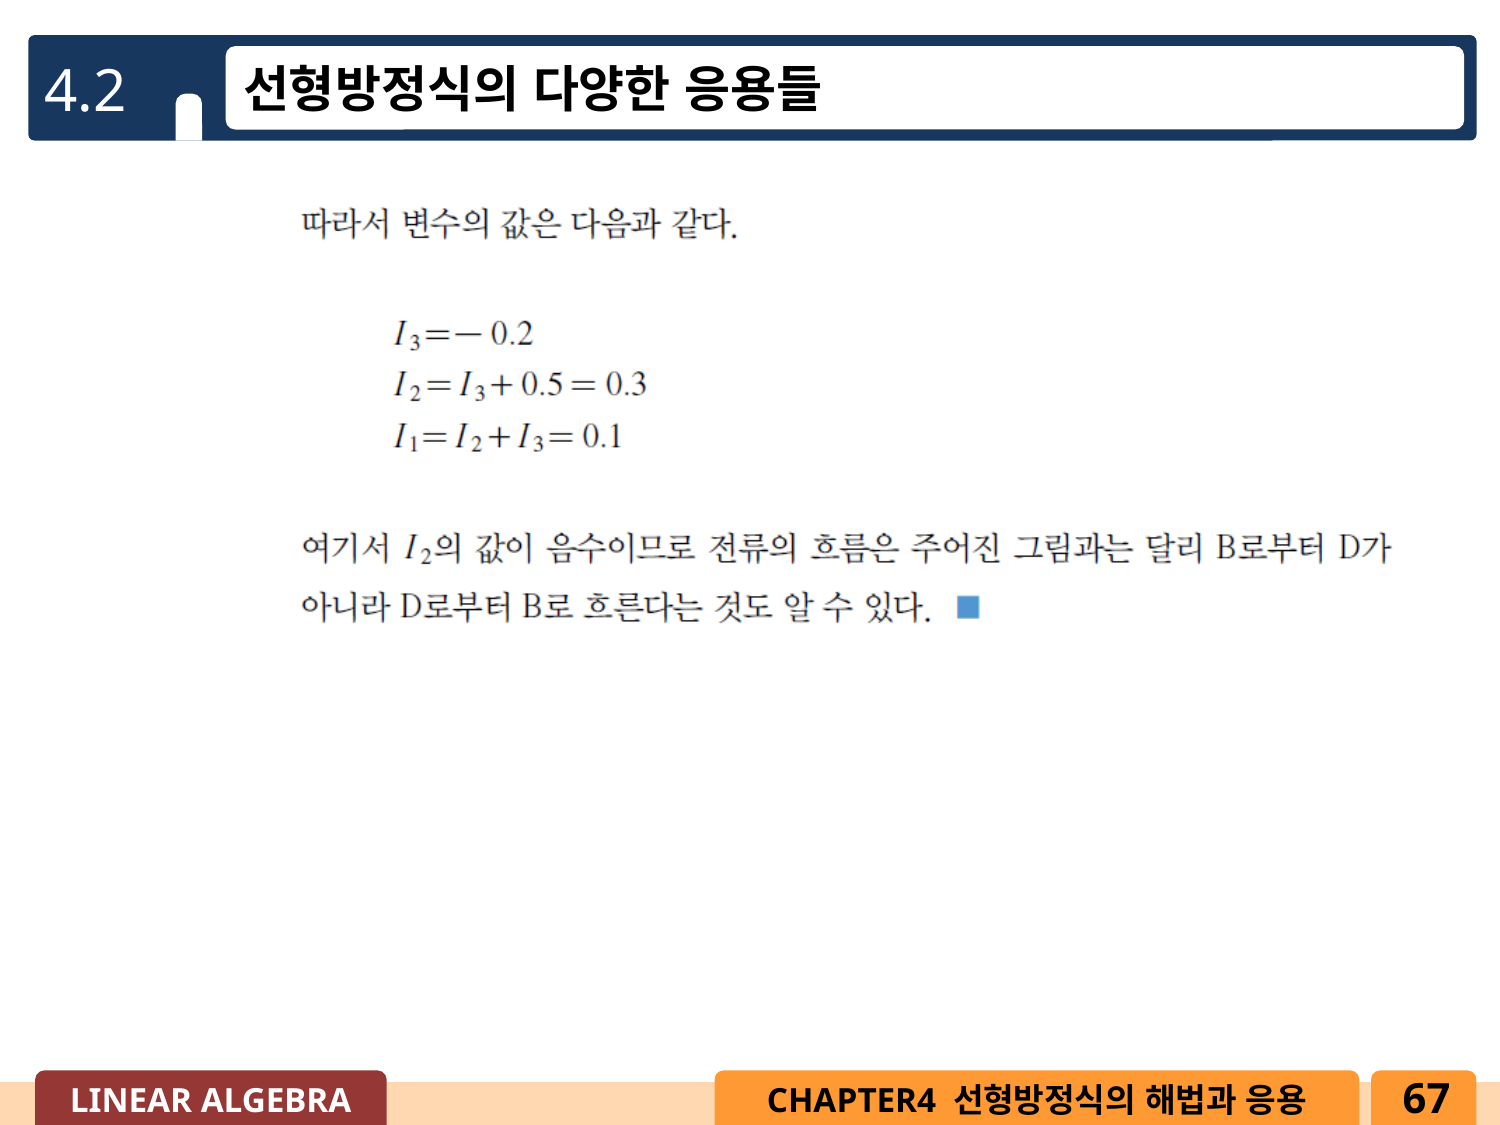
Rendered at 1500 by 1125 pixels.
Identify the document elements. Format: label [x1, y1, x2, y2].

text_box [0, 1070, 1500, 1125]
text_box [28, 34, 1477, 141]
picture [111, 196, 1465, 640]
